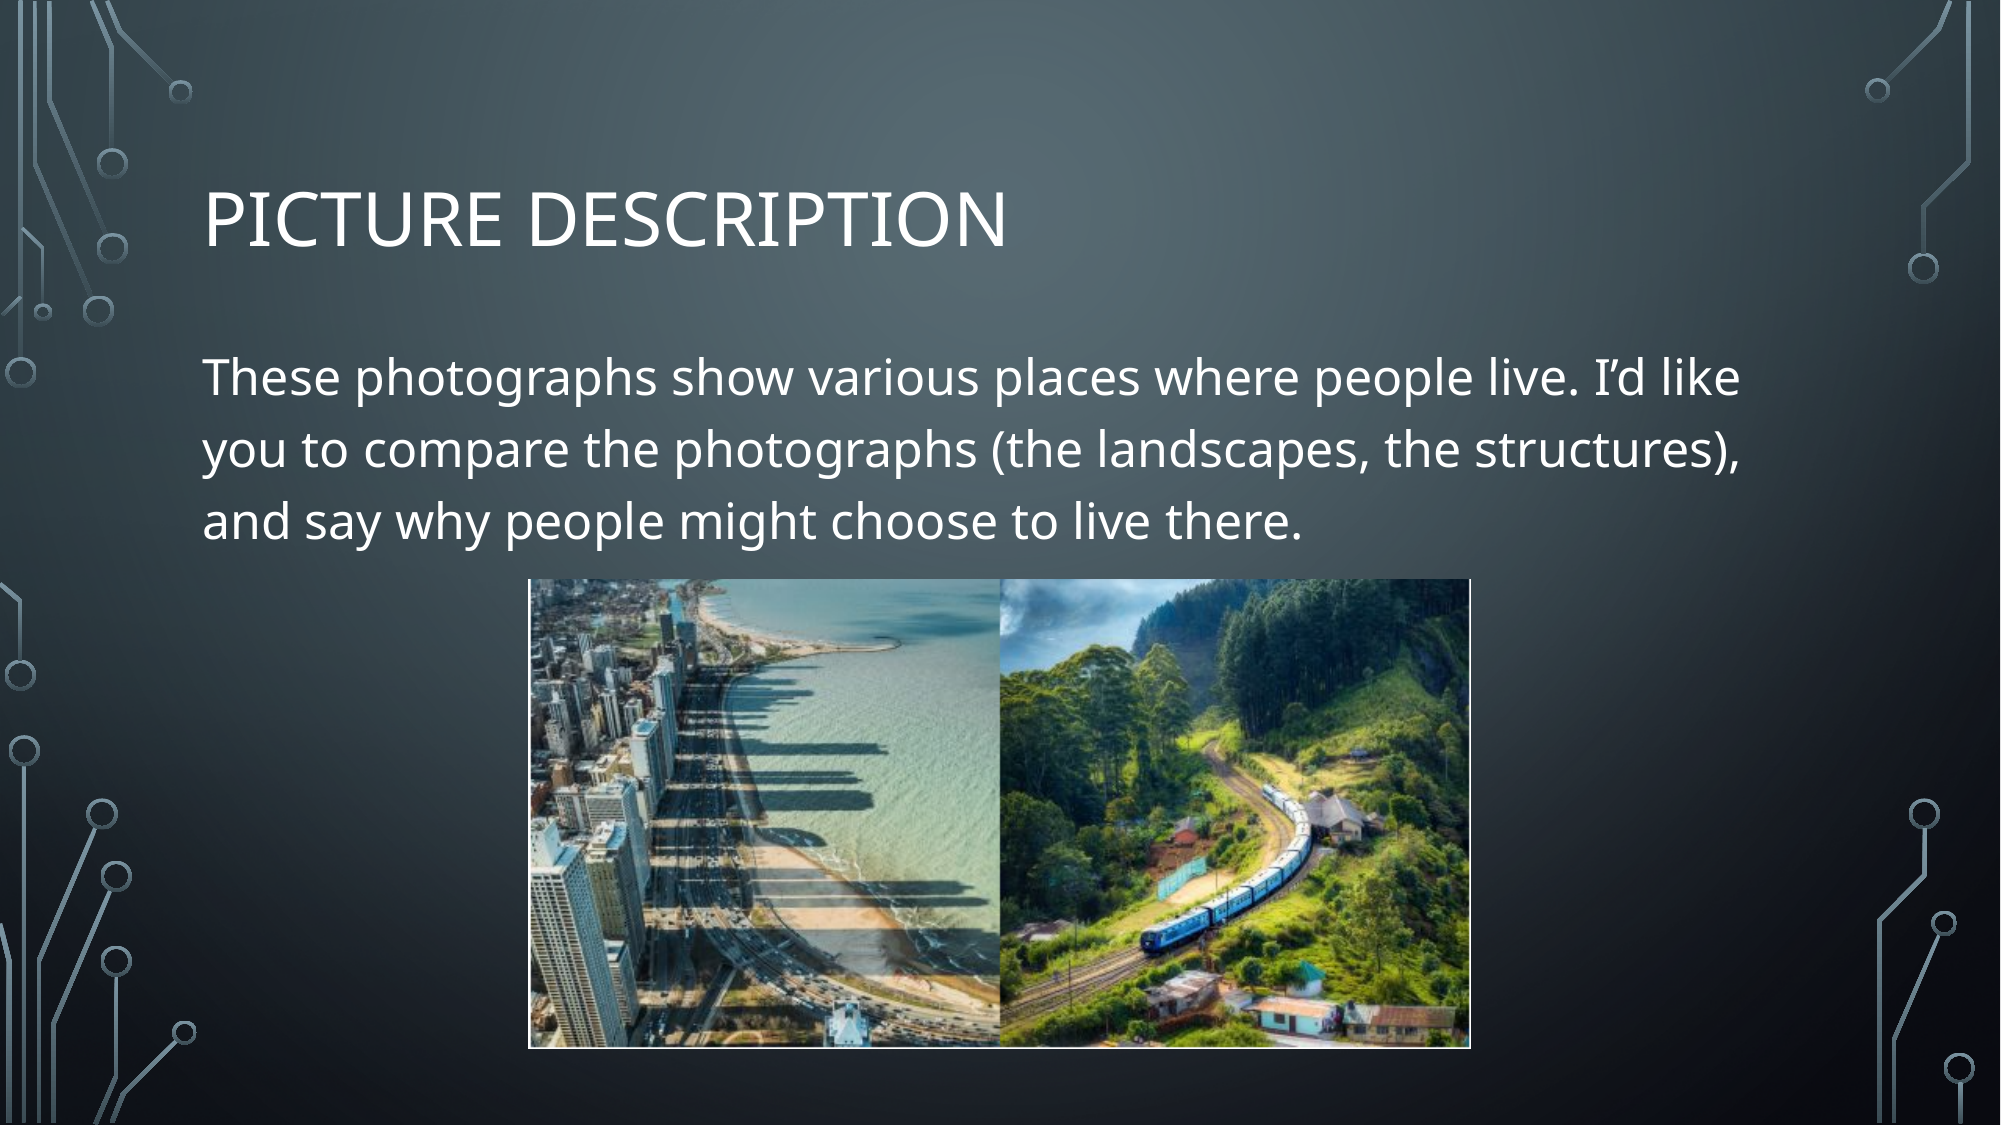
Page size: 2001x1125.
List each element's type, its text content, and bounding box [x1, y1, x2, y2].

list These photographs show various places where people live. I’d like you to compare the photographs (the landscapes, the structures), and say why people might choose to live there. [187, 326, 1813, 908]
picture [528, 579, 1471, 1049]
title PICTURE DESCRIPTION [187, 101, 1813, 326]
